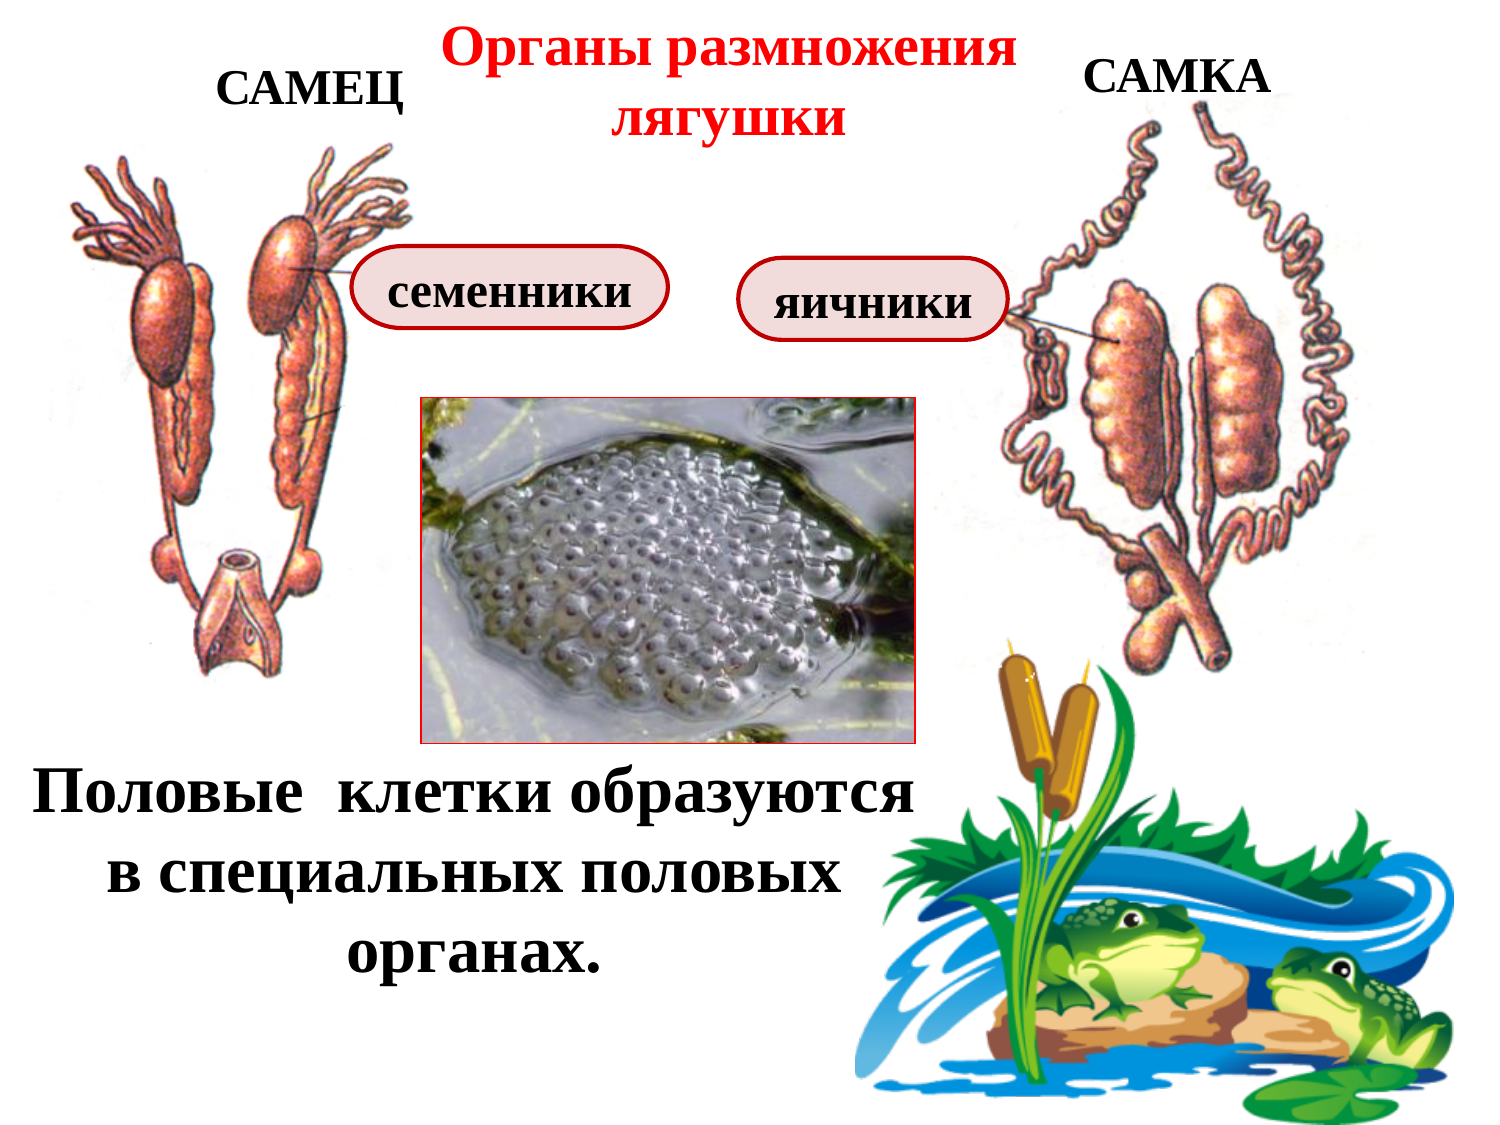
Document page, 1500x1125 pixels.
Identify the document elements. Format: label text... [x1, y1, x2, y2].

text_box САМЕЦ [200, 46, 420, 122]
text_box Органы размножения лягушки [425, 0, 1033, 155]
text_box Половые клетки образуются в специальных половых органах. [0, 738, 850, 993]
text_box САМКА [1067, 35, 1287, 92]
picture [46, 93, 1454, 1125]
picture [1377, 875, 1415, 897]
text_box яичники [736, 255, 896, 342]
text_box семенники [433, 243, 671, 331]
